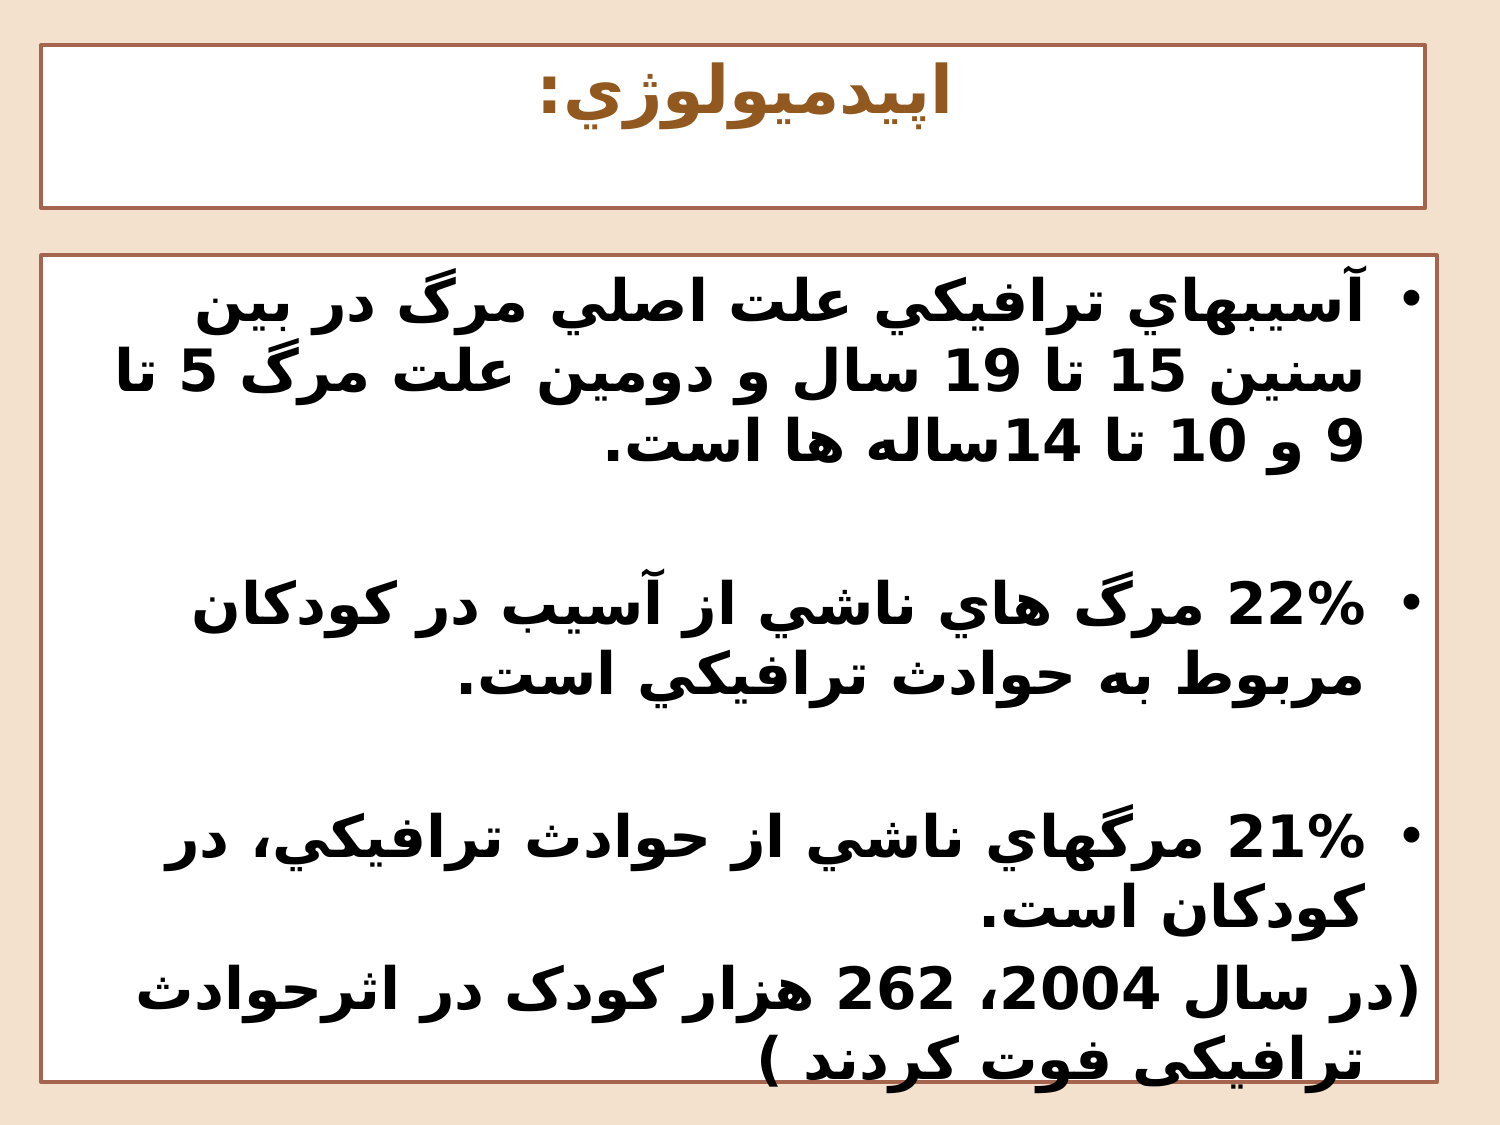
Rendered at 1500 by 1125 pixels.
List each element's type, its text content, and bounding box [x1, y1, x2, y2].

list آسيبهاي ترافيكي علت اصلي مرگ در بين سنين 15 تا 19 سال و دومين علت مرگ 5 تا 9 و 10 تا 14ساله ها است. 22% مرگ هاي ناشي از آسيب در كودكان مربوط به حوادث ترافيكي است. 21% مرگهاي ناشي از حوادث ترافيكي، در كودكان است. (در سال 2004، 262 هزار کودک در اثرحوادث ترافیکی فوت کردند ) [39, 253, 1439, 1084]
title اپيدميولوژي: [39, 43, 1427, 210]
